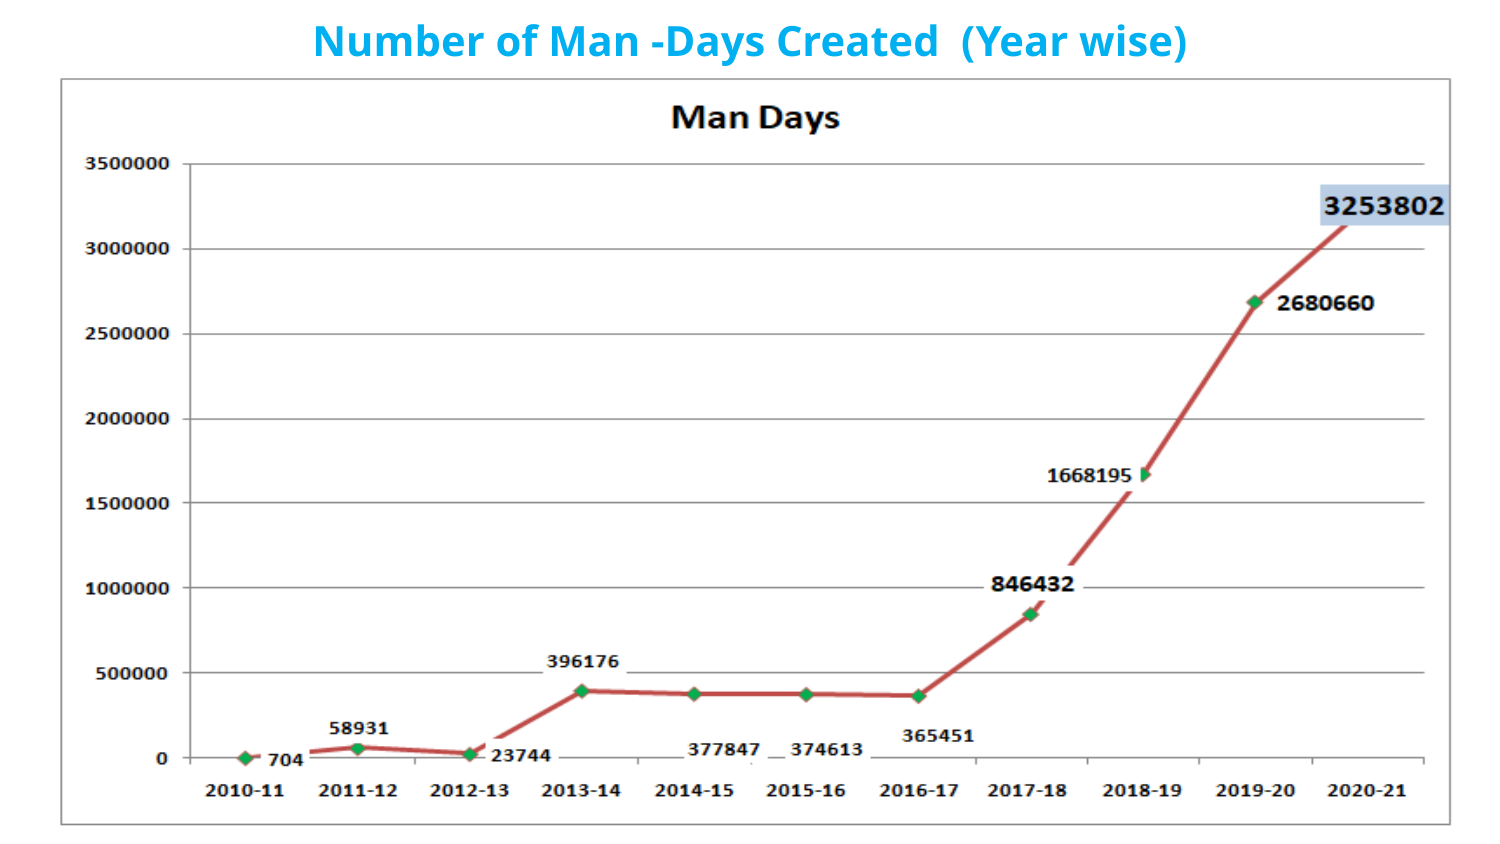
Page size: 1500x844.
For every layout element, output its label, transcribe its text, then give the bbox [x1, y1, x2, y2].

picture [59, 77, 1453, 828]
title Number of Man -Days Created (Year wise) [75, 17, 1425, 62]
